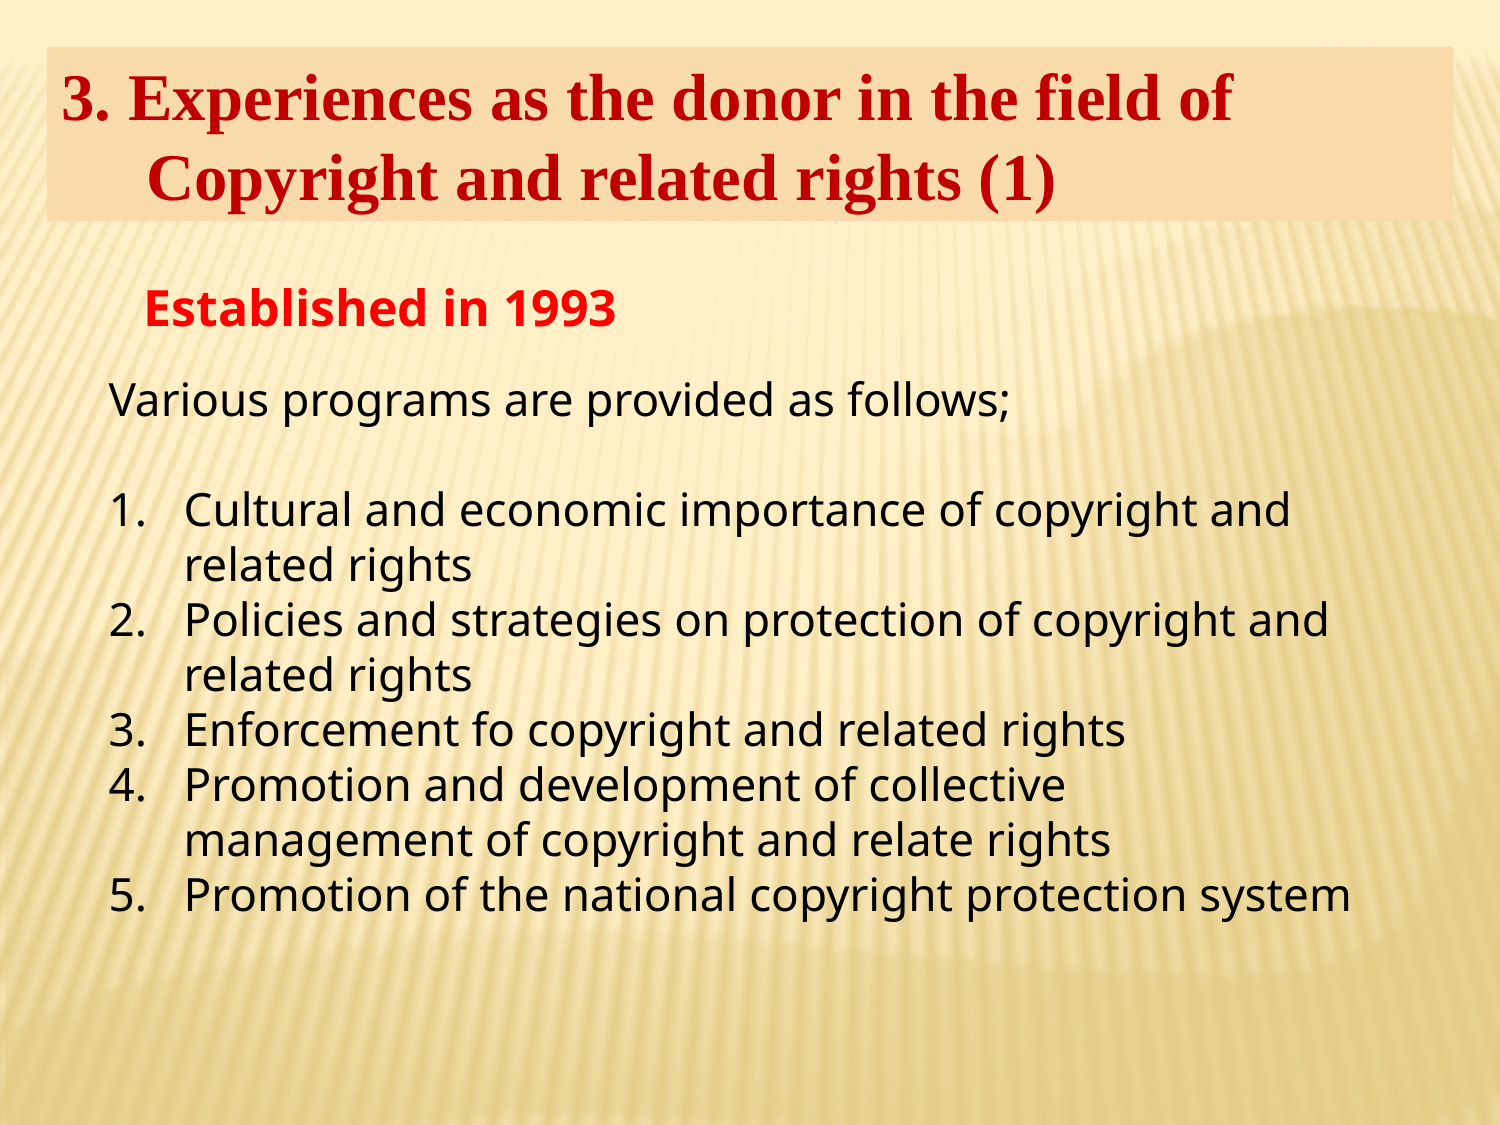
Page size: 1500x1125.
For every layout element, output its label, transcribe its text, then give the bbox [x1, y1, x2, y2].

text_box 3. Experiences as the donor in the field of Copyright and related rights (1) [46, 46, 1454, 222]
text_box Various programs are provided as follows; Cultural and economic importance of copyright and related rights Policies and strategies on protection of copyright and related rights Enforcement fo copyright and related rights Promotion and development of collective management of copyright and relate rights Promotion of the national copyright protection system [93, 363, 1372, 928]
text_box Established in 1993 [128, 269, 903, 345]
